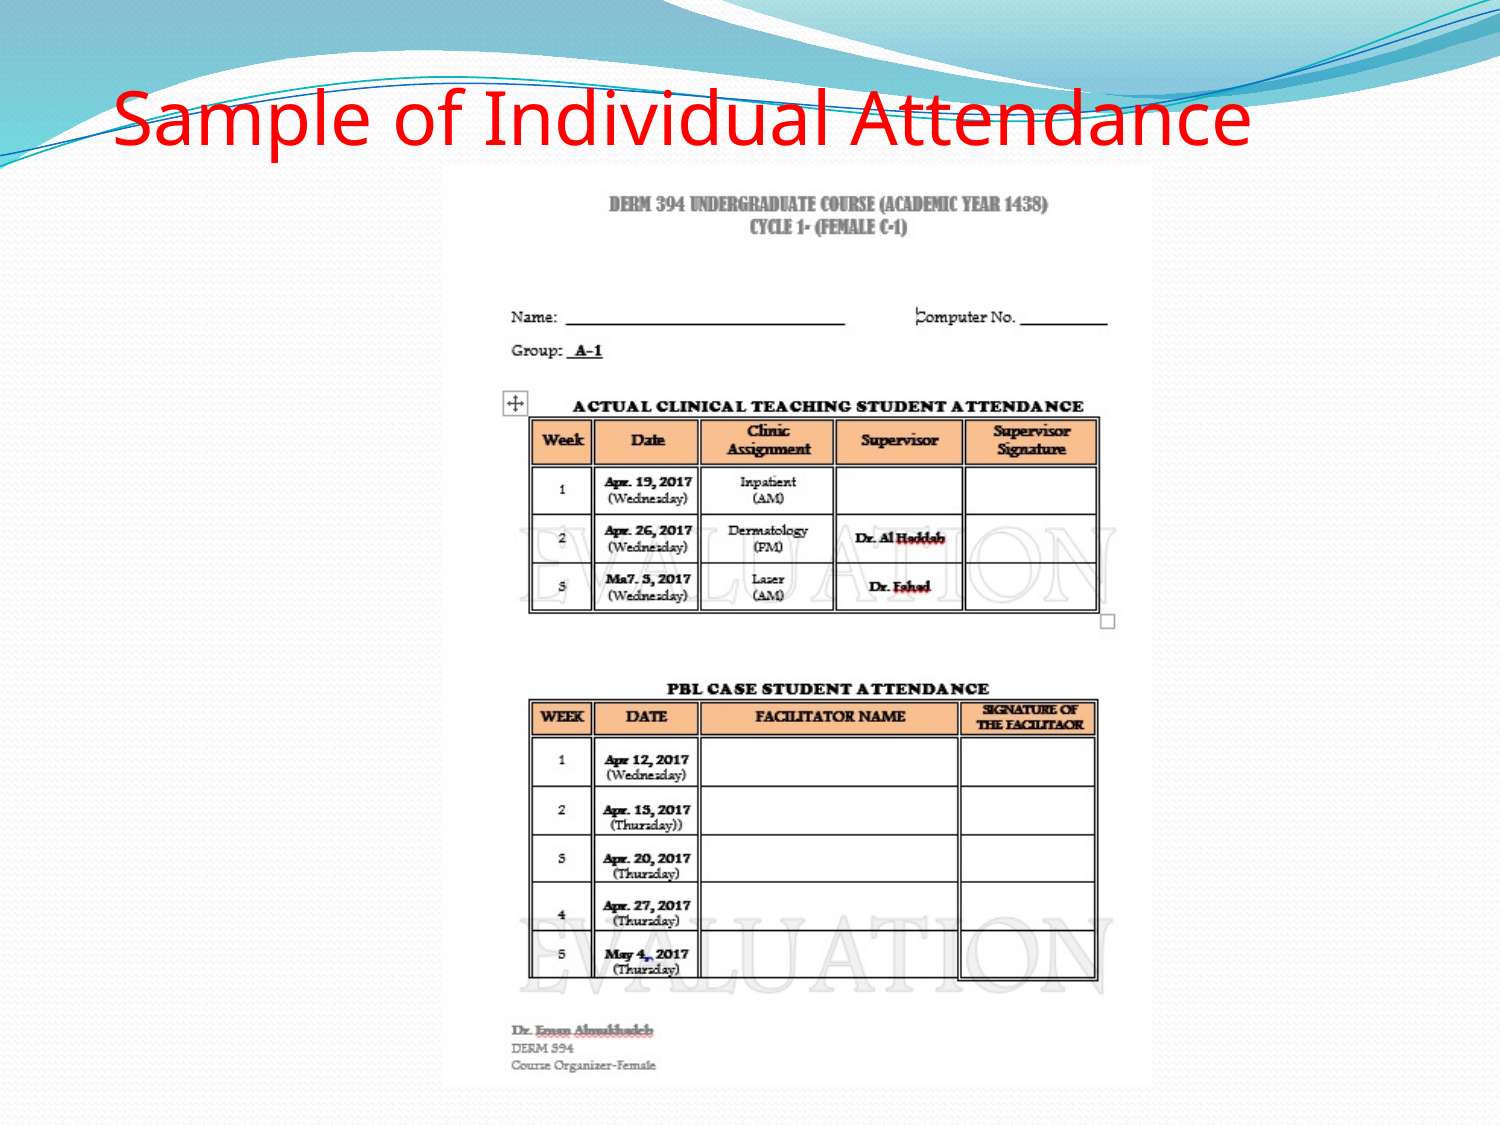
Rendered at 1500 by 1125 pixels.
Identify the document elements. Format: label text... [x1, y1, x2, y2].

picture [442, 165, 1152, 1085]
title Sample of Individual Attendance [111, 30, 1412, 162]
